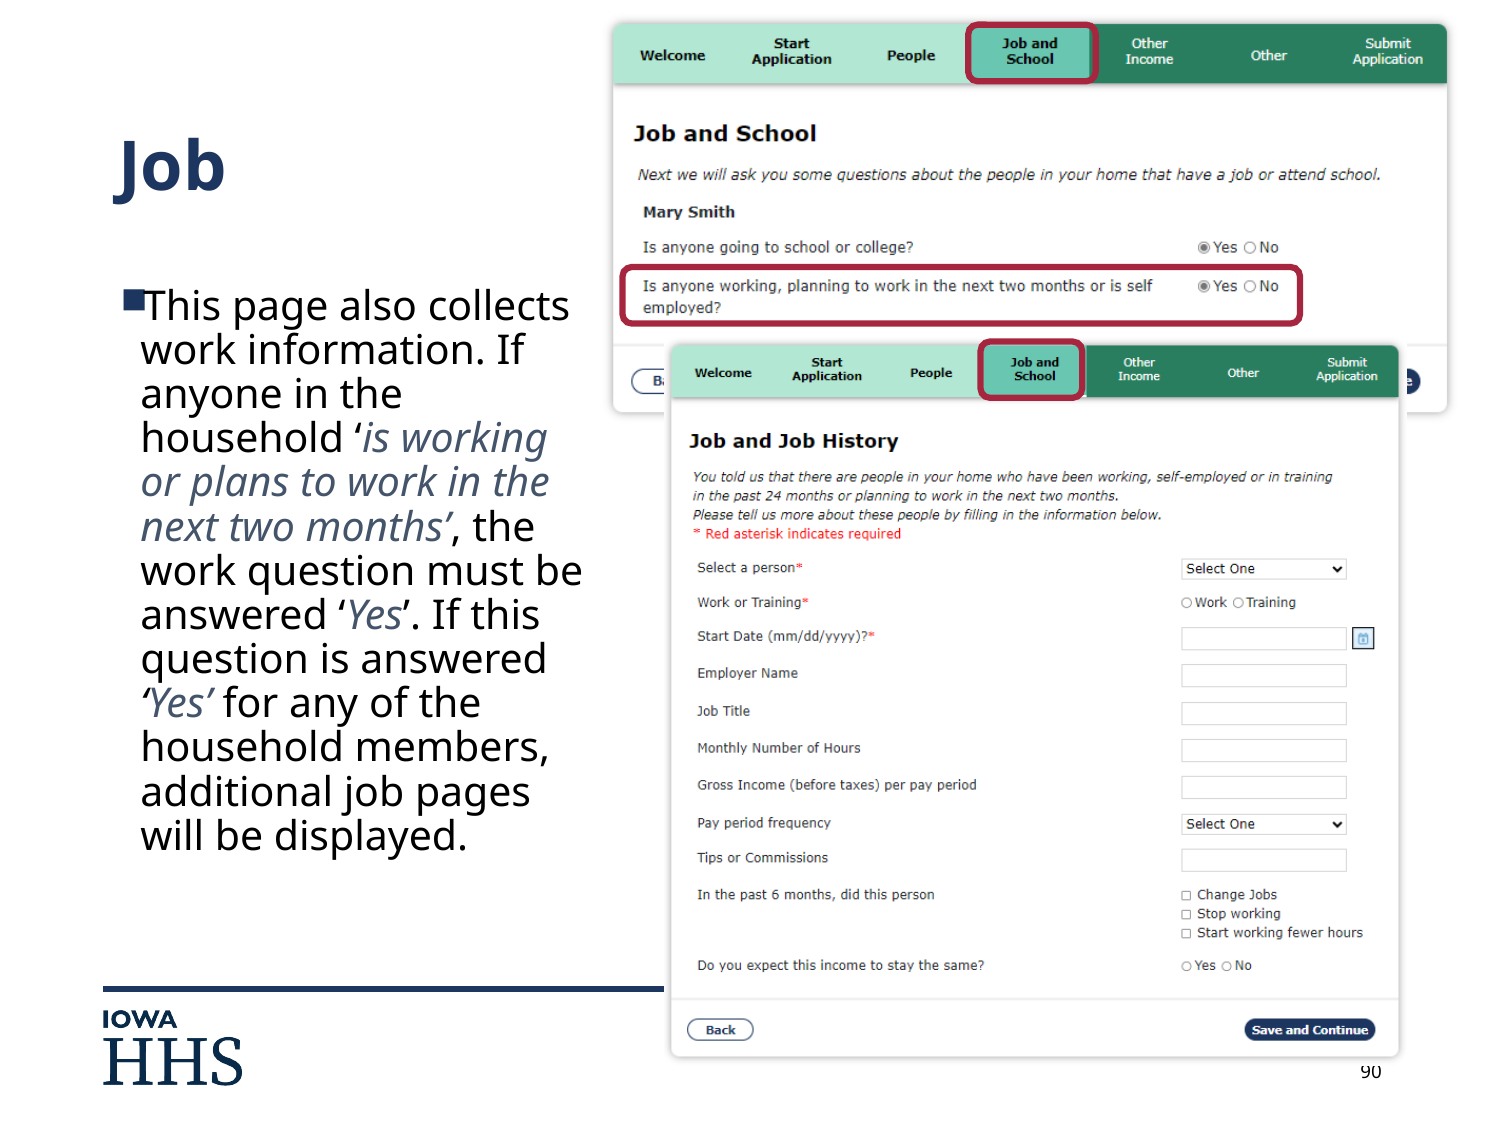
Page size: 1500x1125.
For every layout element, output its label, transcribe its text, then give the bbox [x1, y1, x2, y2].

title Job [103, 59, 600, 278]
list This page also collects work information. If anyone in the household ‘is working or plans to work in the next two months’, the work question must be answered ‘Yes’. If this question is answered ‘Yes’ for any of the household members, additional job pages will be displayed. [105, 277, 602, 936]
picture [103, 1010, 242, 1086]
picture [600, 12, 1464, 1066]
slide_number 90 [1059, 1066, 1397, 1103]
